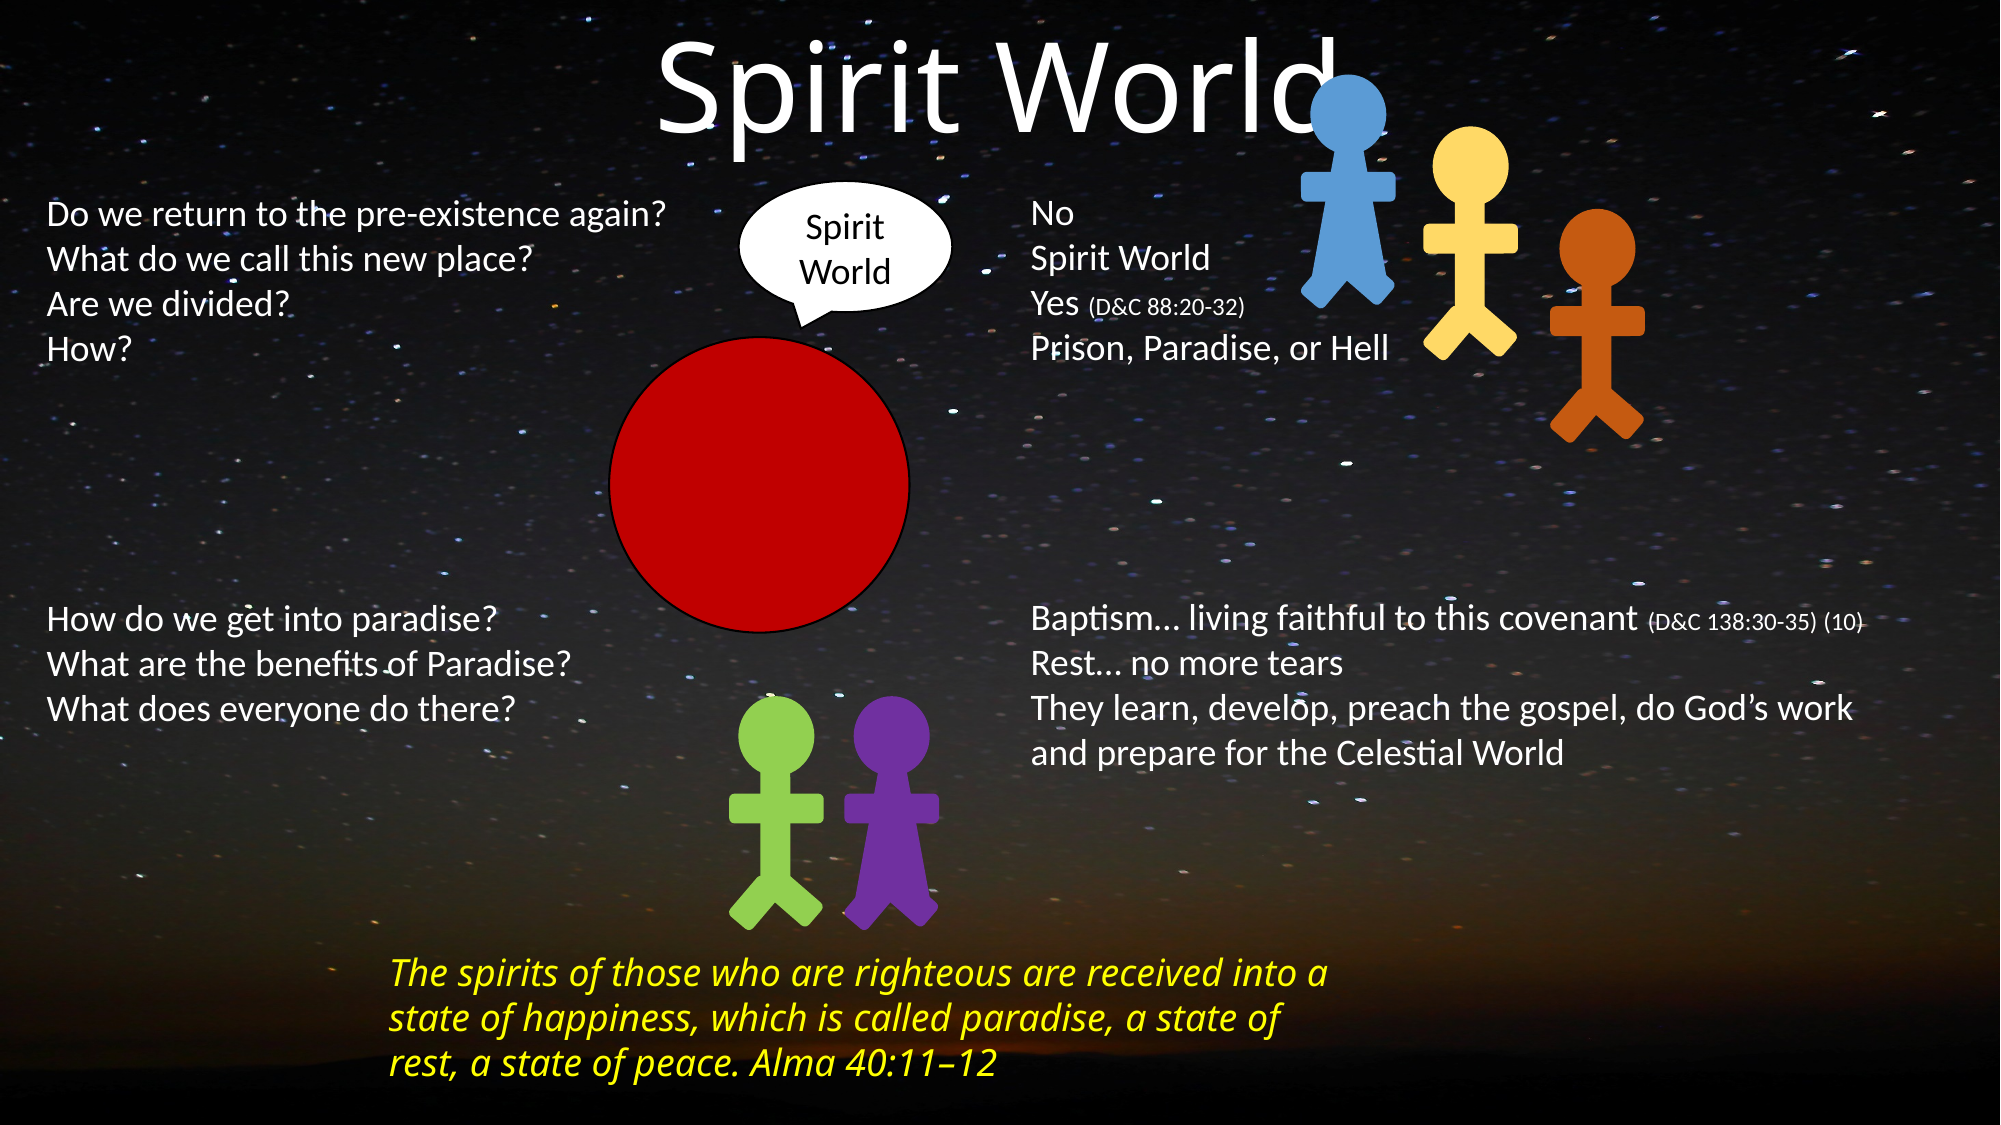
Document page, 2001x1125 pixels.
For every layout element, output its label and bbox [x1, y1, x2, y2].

picture [0, 0, 2000, 1125]
text_box [1424, 127, 1517, 359]
text_box [730, 697, 823, 928]
text_box [1551, 209, 1644, 441]
text_box [845, 697, 938, 928]
text_box [1301, 75, 1395, 307]
